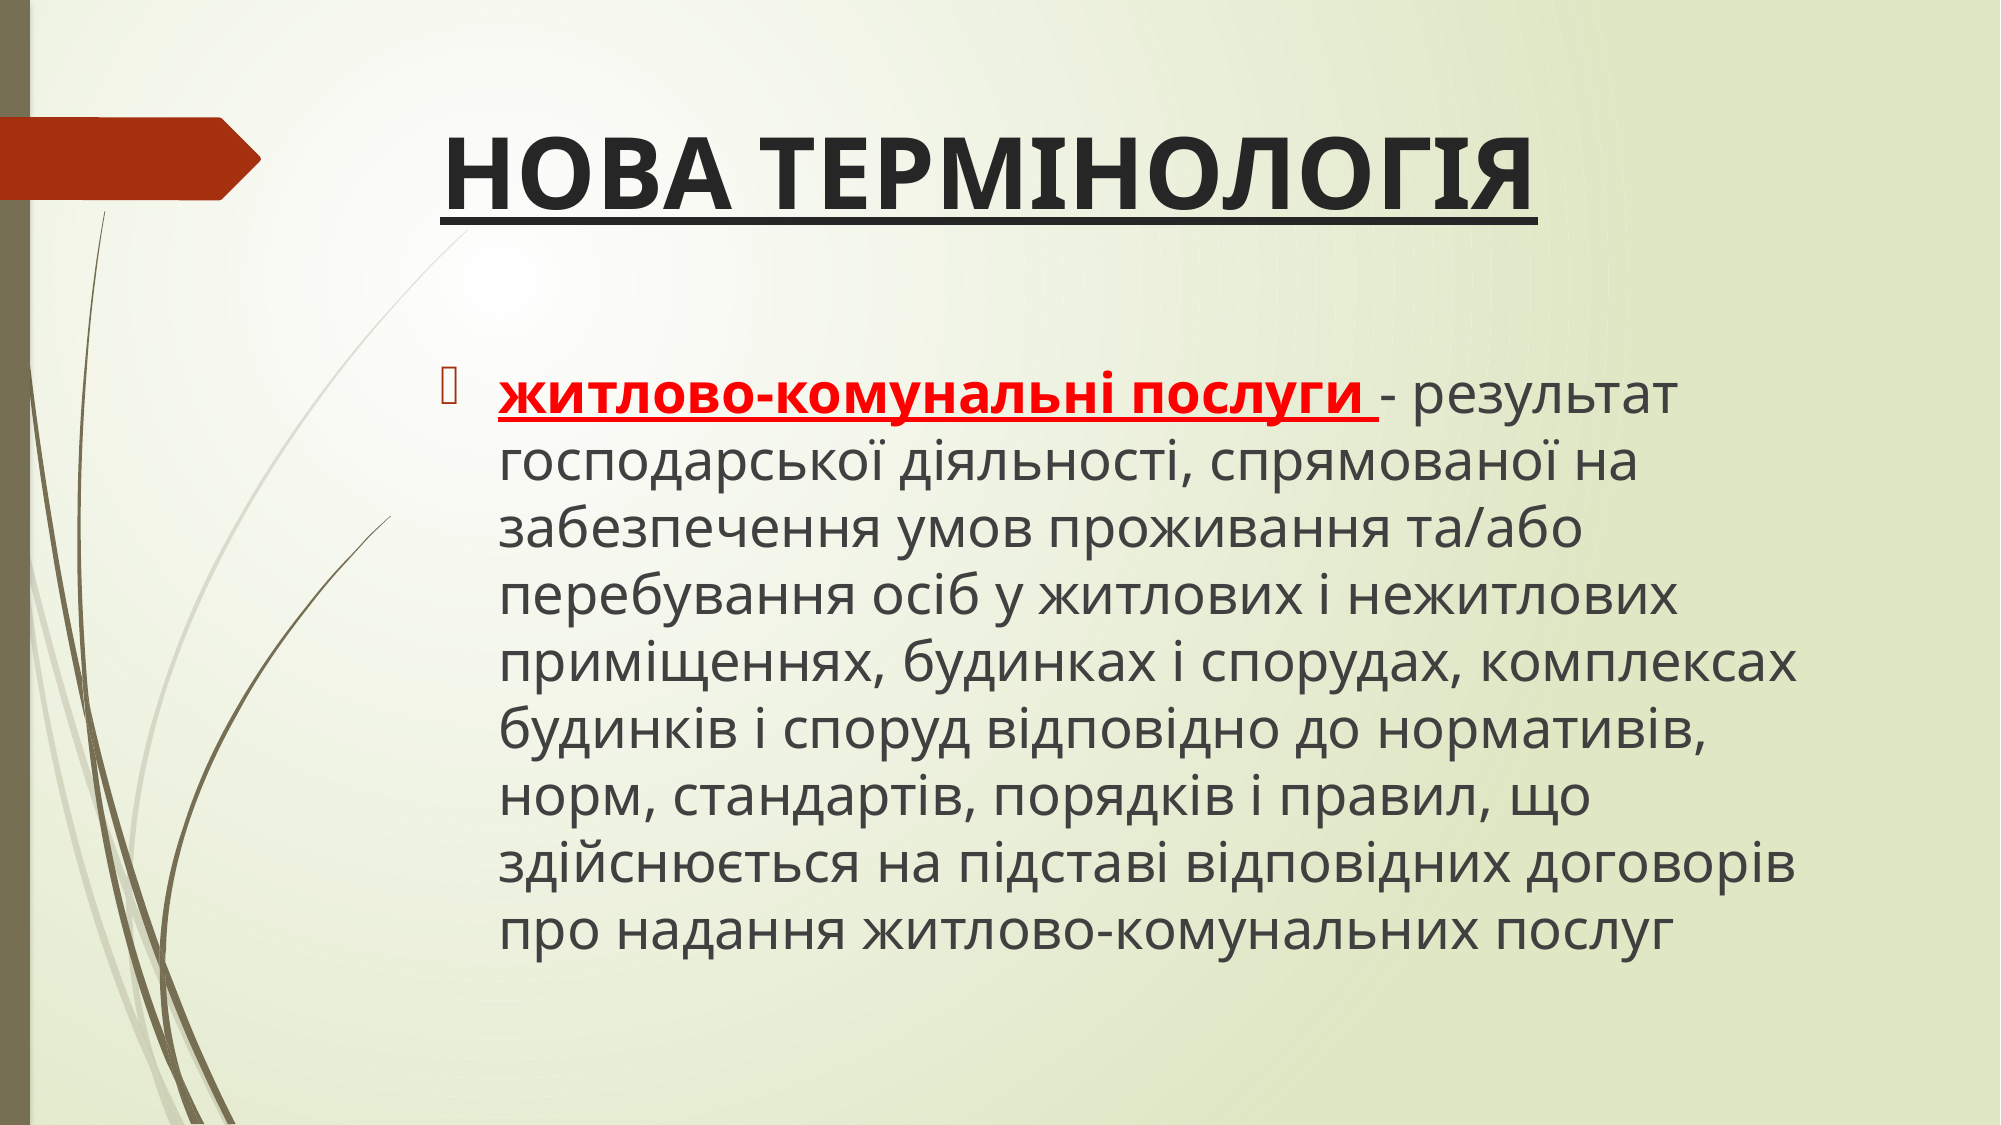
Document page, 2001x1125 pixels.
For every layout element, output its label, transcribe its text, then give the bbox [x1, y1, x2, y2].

title НОВА ТЕРМІНОЛОГІЯ [425, 102, 1888, 313]
list житлово-комунальні послуги - результат господарської діяльності, спрямованої на забезпечення умов проживання та/або перебування осіб у житлових і нежитлових приміщеннях, будинках і спорудах, комплексах будинків і споруд відповідно до нормативів, норм, стандартів, порядків і правил, що здійснюється на підставі відповідних договорів про надання житлово-комунальних послуг [424, 350, 1888, 970]
